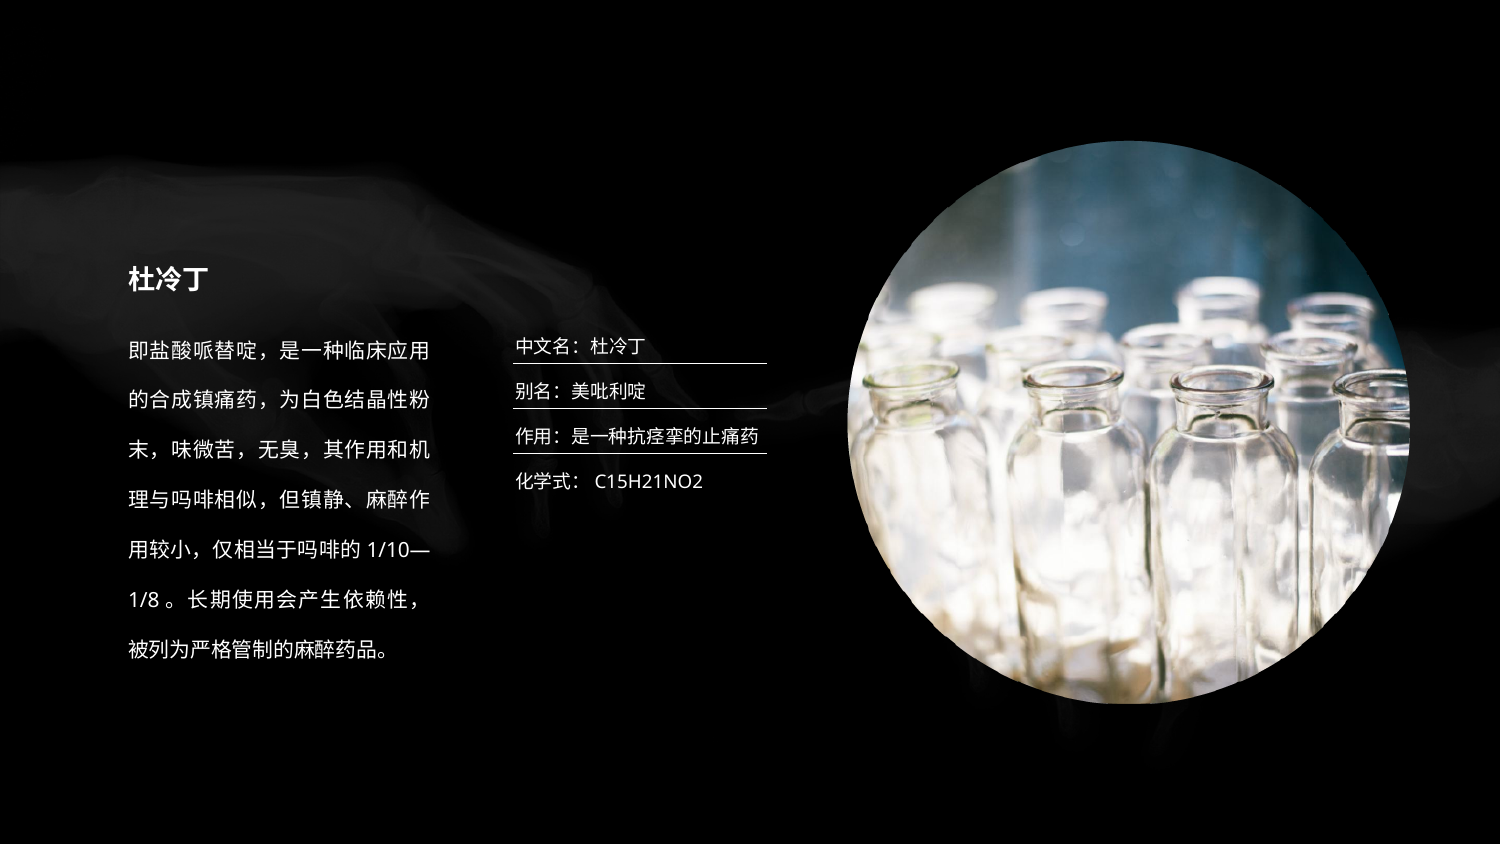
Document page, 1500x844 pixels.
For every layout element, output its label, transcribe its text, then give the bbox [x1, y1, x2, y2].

text_box 杜冷丁 [128, 262, 234, 295]
text_box 中文名：杜冷丁 别名：美吡利啶 作用：是一种抗痉挛的止痛药 化学式：C15H21NO2 [515, 454, 761, 493]
text_box 即盐酸哌替啶，是一种临床应用的合成镇痛药，为白色结晶性粉末，味微苦，无臭，其作用和机理与吗啡相似，但镇静、麻醉作用较小，仅相当于吗啡的1/10—1/8。长期使用会产生依赖性，被列为严格管制的麻醉药品。 [128, 312, 431, 662]
text_box 中文名：杜冷丁 别名：美吡利啶 作用：是一种抗痉挛的止痛药 化学式：C15H21NO2 [515, 409, 761, 452]
picture [0, 0, 1500, 844]
text_box 中文名：杜冷丁 别名：美吡利啶 作用：是一种抗痉挛的止痛药 化学式：C15H21NO2 [515, 364, 761, 408]
text_box 中文名：杜冷丁 别名：美吡利啶 作用：是一种抗痉挛的止痛药 化学式：C15H21NO2 [515, 312, 761, 363]
